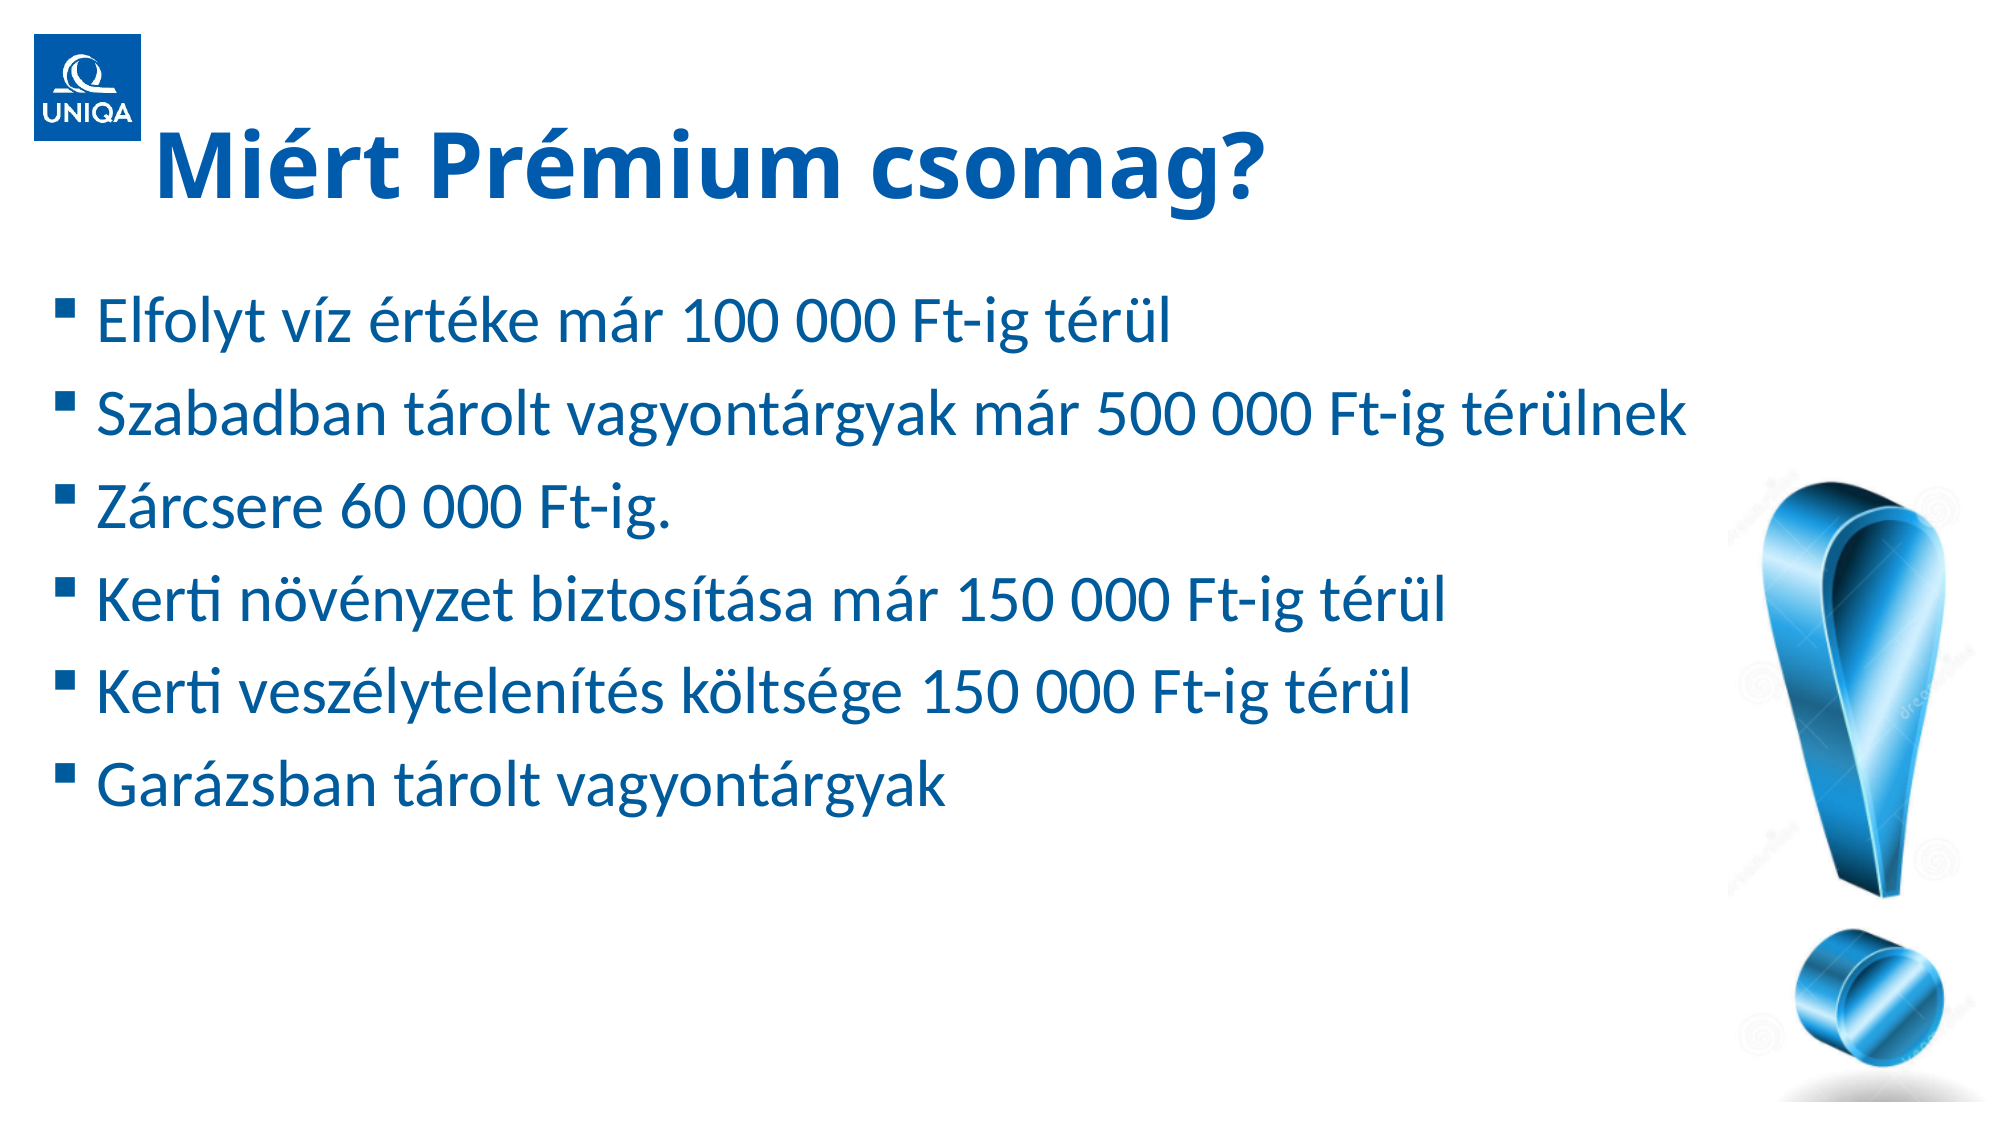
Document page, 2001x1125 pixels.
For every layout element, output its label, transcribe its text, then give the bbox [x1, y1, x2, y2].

title Miért Prémium csomag? [137, 59, 1863, 278]
list Elfolyt víz értéke már 100 000 Ft-ig térül Szabadban tárolt vagyontárgyak már 500 000 Ft-ig térülnek Zárcsere 60 000 Ft-ig. Kerti növényzet biztosítása már 150 000 Ft-ig térül Kerti veszélytelenítés költsége 150 000 Ft-ig térül Garázsban tárolt vagyontárgyak [34, 277, 1838, 992]
picture [1728, 466, 1997, 1102]
picture [34, 34, 141, 141]
